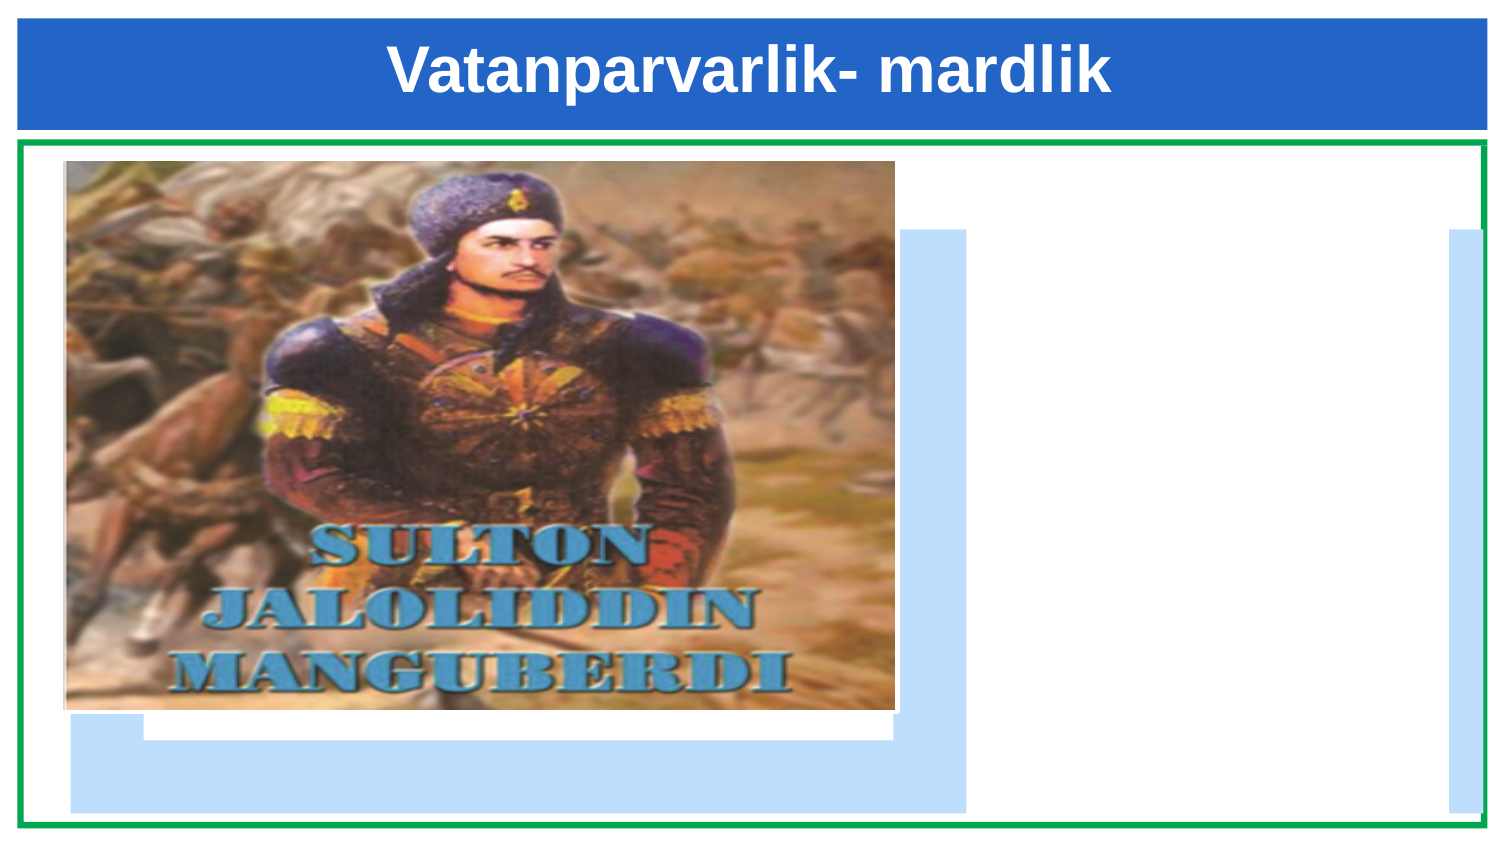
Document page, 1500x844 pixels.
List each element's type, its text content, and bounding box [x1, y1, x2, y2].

title Vatanparvarlik- mardlik [78, 26, 1422, 107]
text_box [36, 159, 1484, 814]
